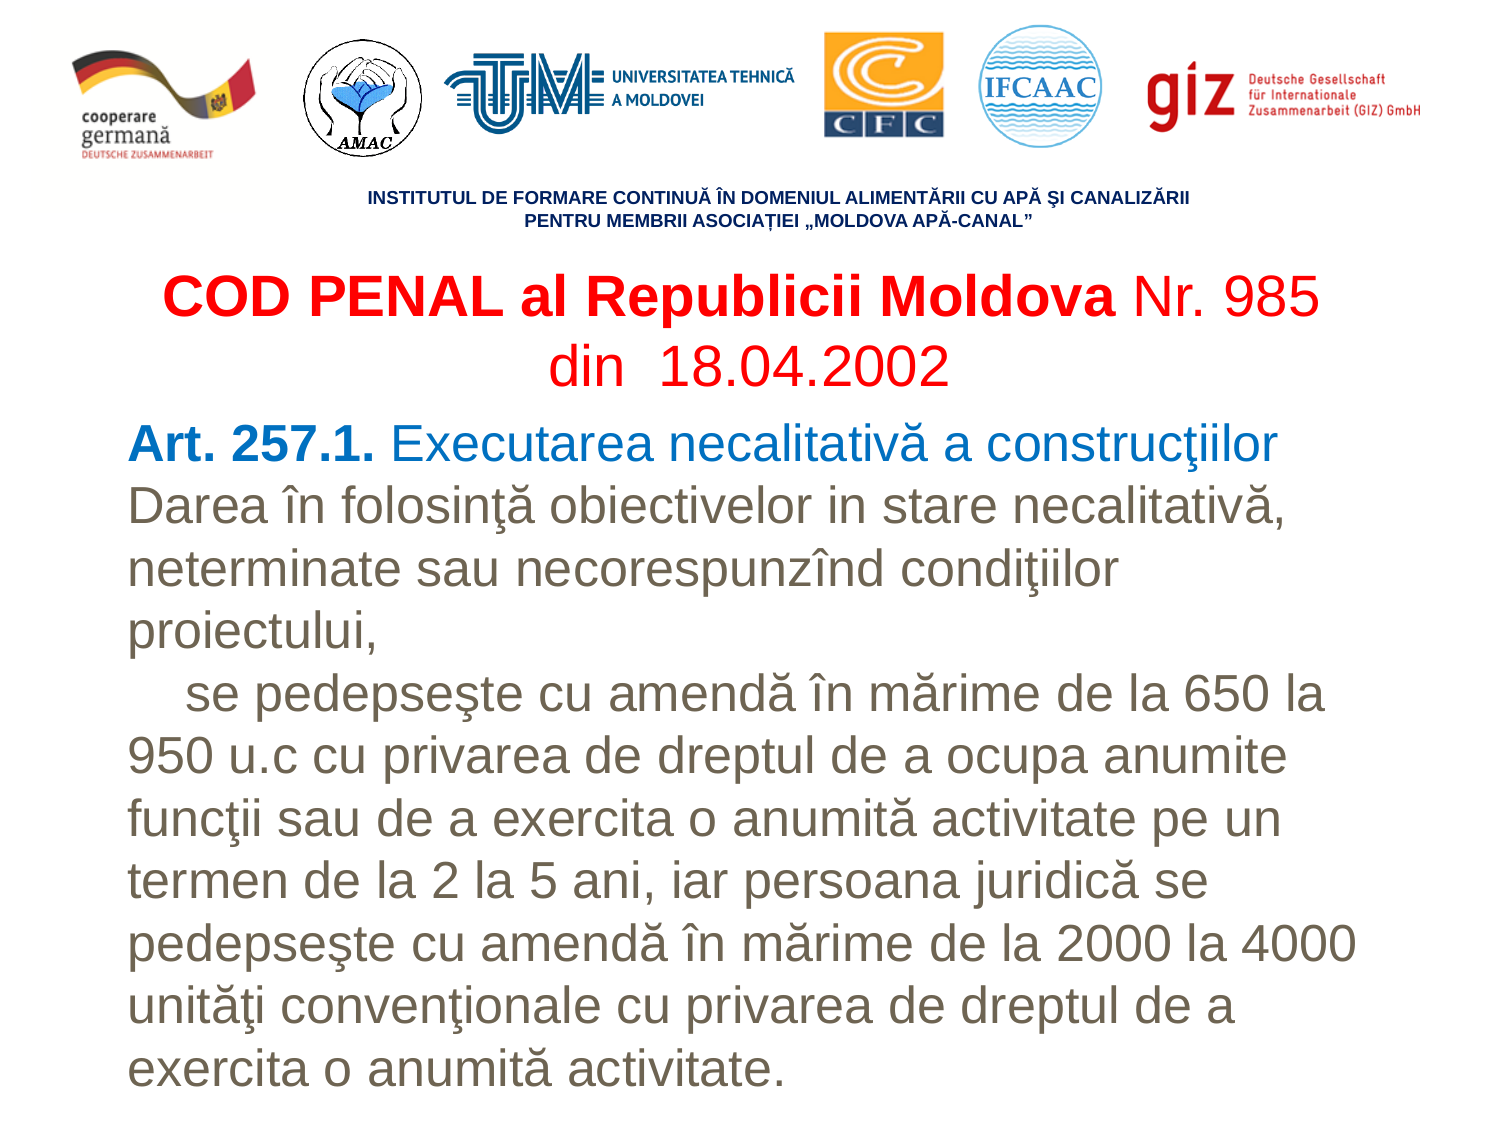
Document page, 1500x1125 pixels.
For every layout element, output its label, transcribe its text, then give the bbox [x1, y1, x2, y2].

picture [31, 7, 300, 213]
picture [434, 47, 800, 140]
picture [1136, 55, 1435, 147]
list Art. 257.1. Executarea necalitativă a construcţiilor Darea în folosinţă obiectivelor in stare necalitativă, neterminate sau necorespunzînd condiţiilor proiectului, se pedepseşte cu amendă în mărime de la 650 la 950 u.c cu privarea de dreptul de a ocupa anumite funcţii sau de a exercita o anumită activitate pe un termen de la 2 la 5 ani, iar persoana juridică se pedepseşte cu amendă în mărime de la 2000 la 4000 unităţi convenţionale cu privarea de dreptul de a exercita o anumită activitate. [111, 401, 1389, 1028]
title COD PENAL al Republicii Moldova Nr. 985 din 18.04.2002 [111, 250, 1389, 353]
text_box [129, 353, 1383, 401]
picture [303, 38, 422, 158]
picture [970, 16, 1109, 154]
text_box INSTITUTUL DE FORMARE CONTINUĂ ÎN DOMENIUL ALIMENTĂRII CU APĂ ŞI CANALIZĂRII PENTRU MEMBRII ASOCIAȚIEI „MOLDOVA APĂ-CANAL” [190, 128, 1366, 239]
picture [822, 23, 948, 149]
